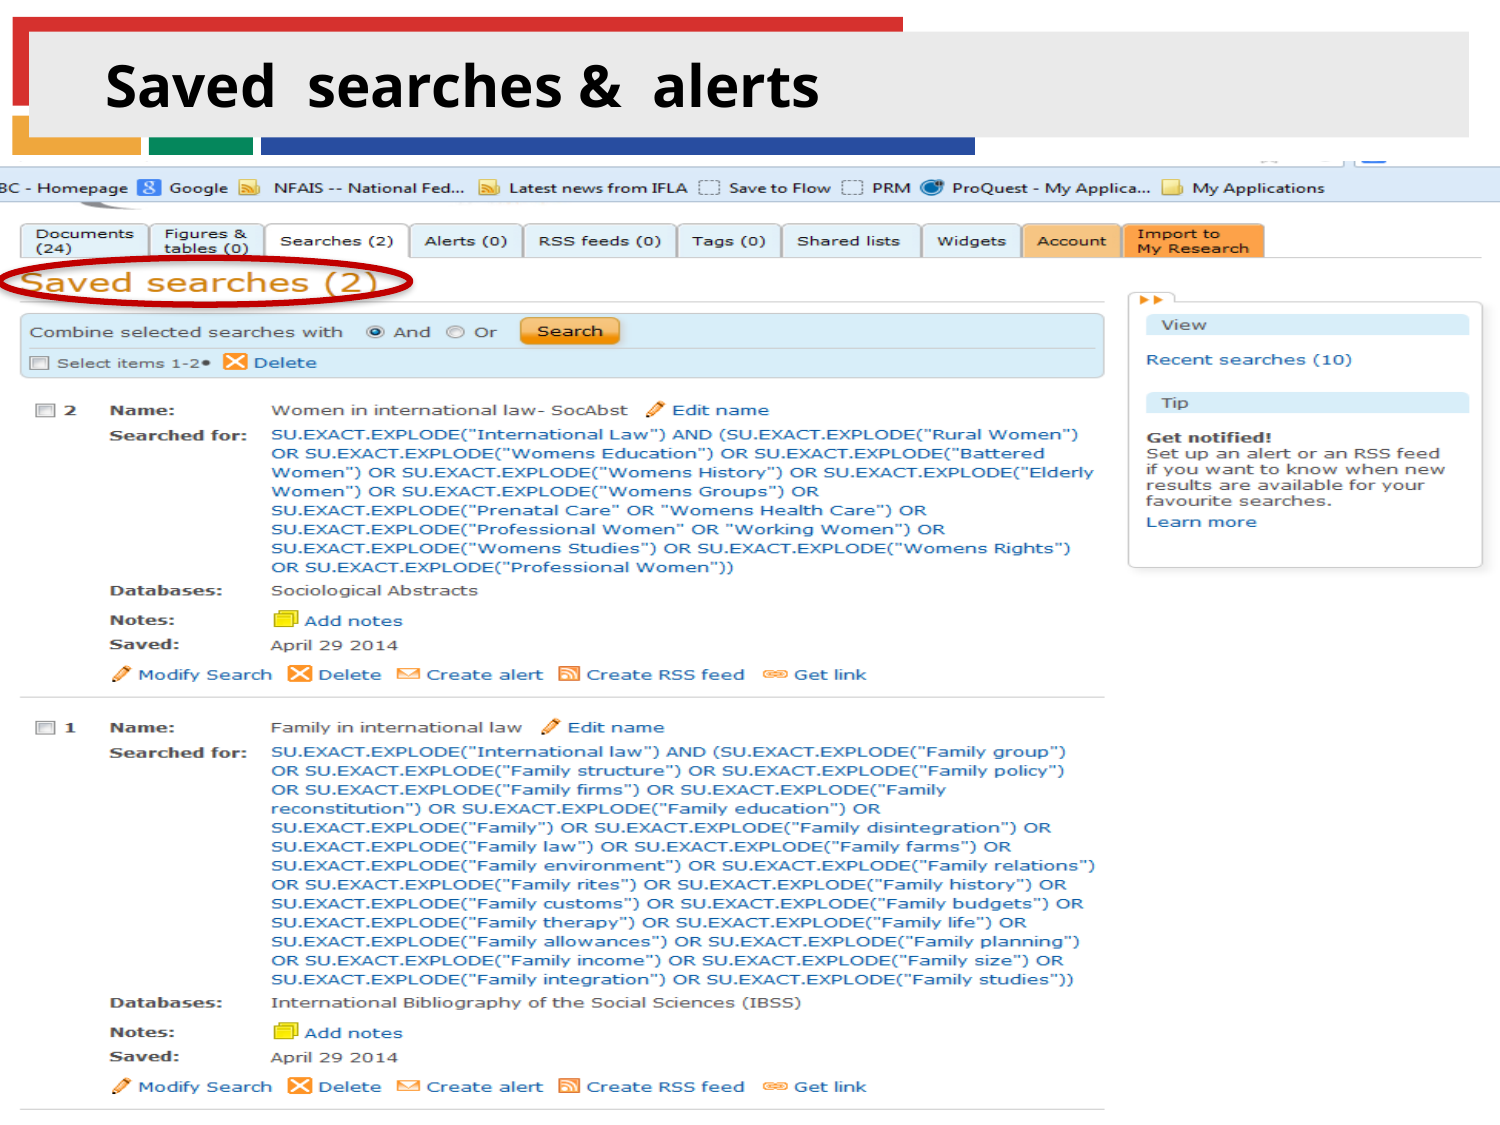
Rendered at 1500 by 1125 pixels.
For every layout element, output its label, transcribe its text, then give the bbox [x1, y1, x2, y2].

picture [0, 160, 1500, 1125]
title Saved searches & alerts [28, 31, 1470, 138]
